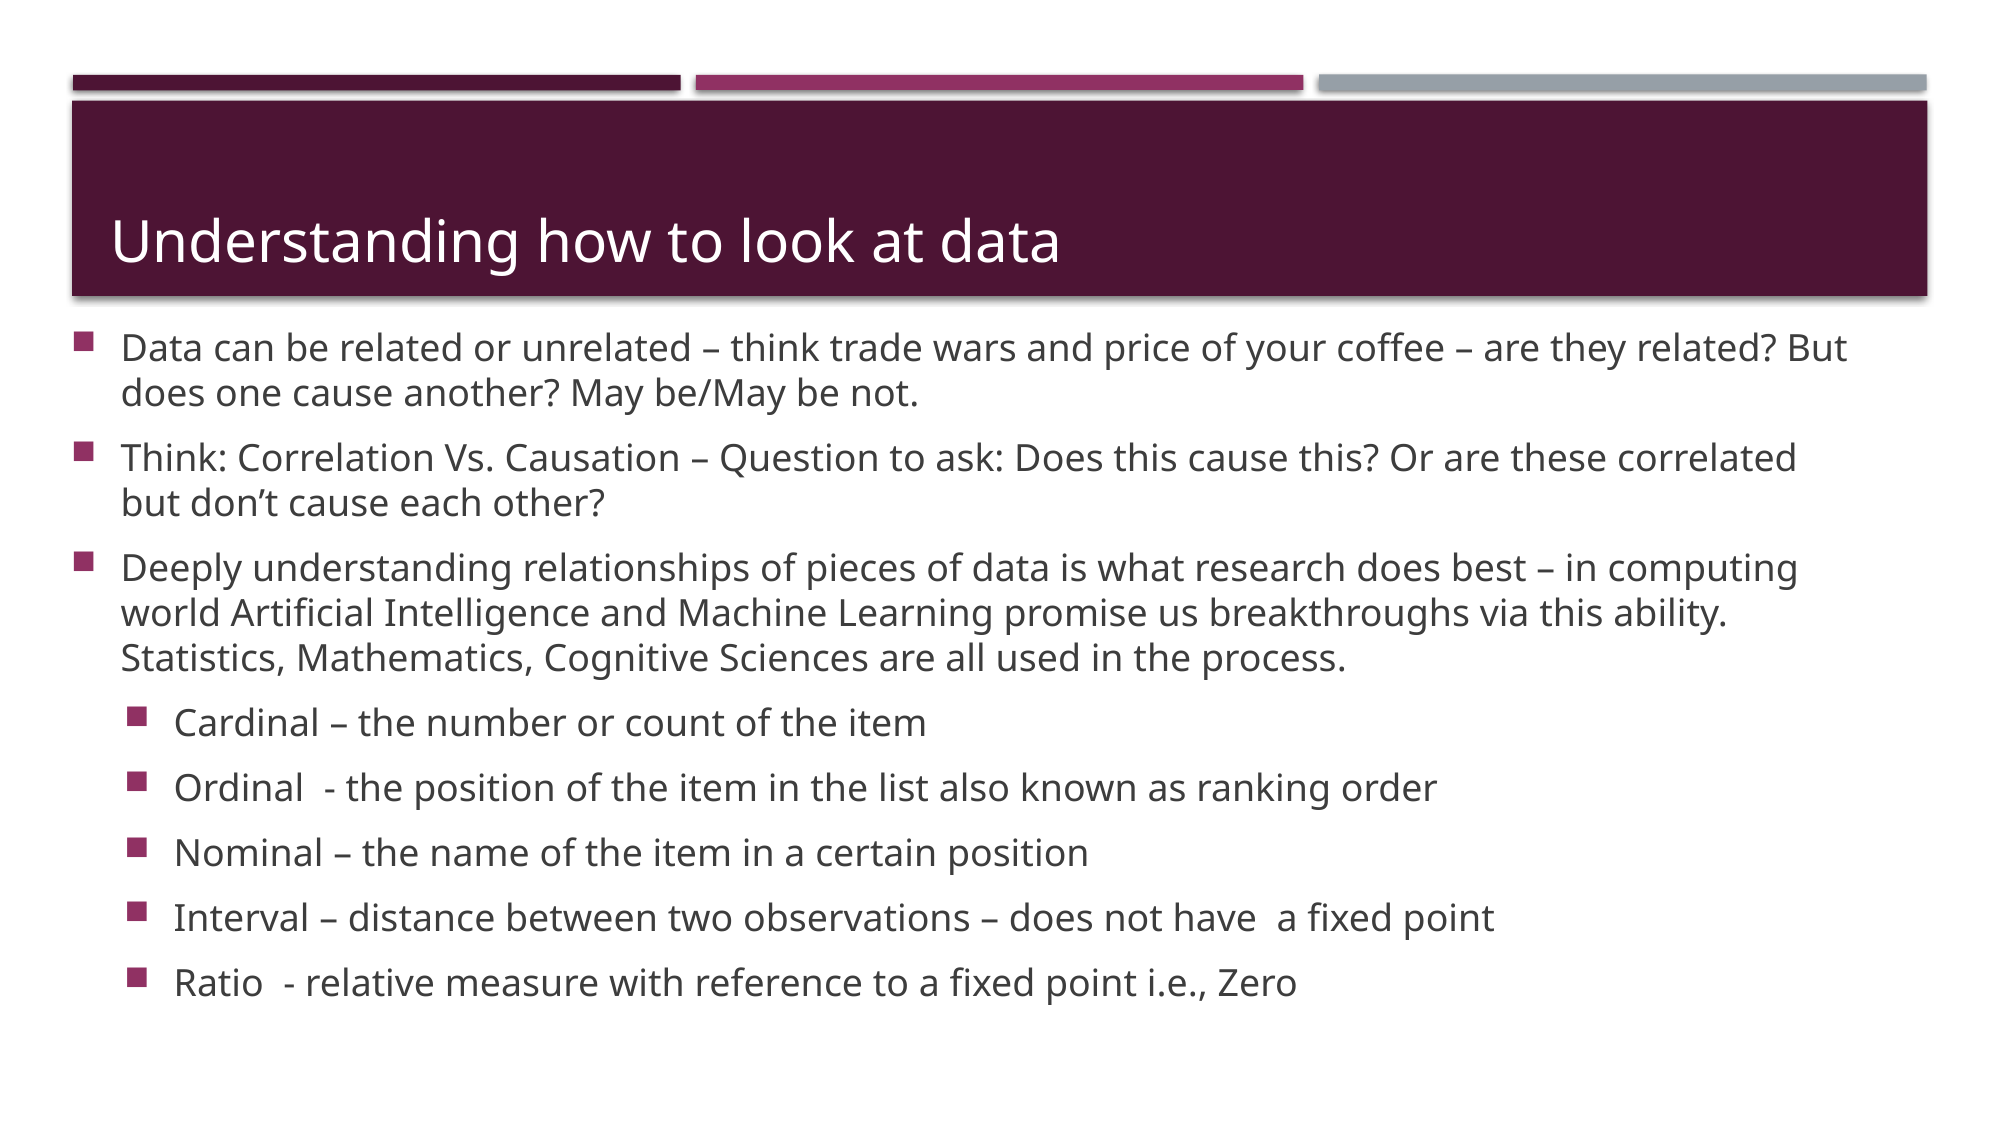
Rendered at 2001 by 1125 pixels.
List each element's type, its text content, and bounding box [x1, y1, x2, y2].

list Data can be related or unrelated – think trade wars and price of your coffee – are they related? But does one cause another? May be/May be not. Think: Correlation Vs. Causation – Question to ask: Does this cause this? Or are these correlated but don’t cause each other? Deeply understanding relationships of pieces of data is what research does best – in computing world Artificial Intelligence and Machine Learning promise us breakthroughs via this ability. Statistics, Mathematics, Cognitive Sciences are all used in the process. Cardinal – the number or count of the item Ordinal - the position of the item in the list also known as ranking order Nominal – the name of the item in a certain position Interval – distance between two observations – does not have a fixed point Ratio - relative measure with reference to a fixed point i.e., Zero [55, 350, 1865, 1109]
title Understanding how to look at data [95, 115, 1905, 282]
